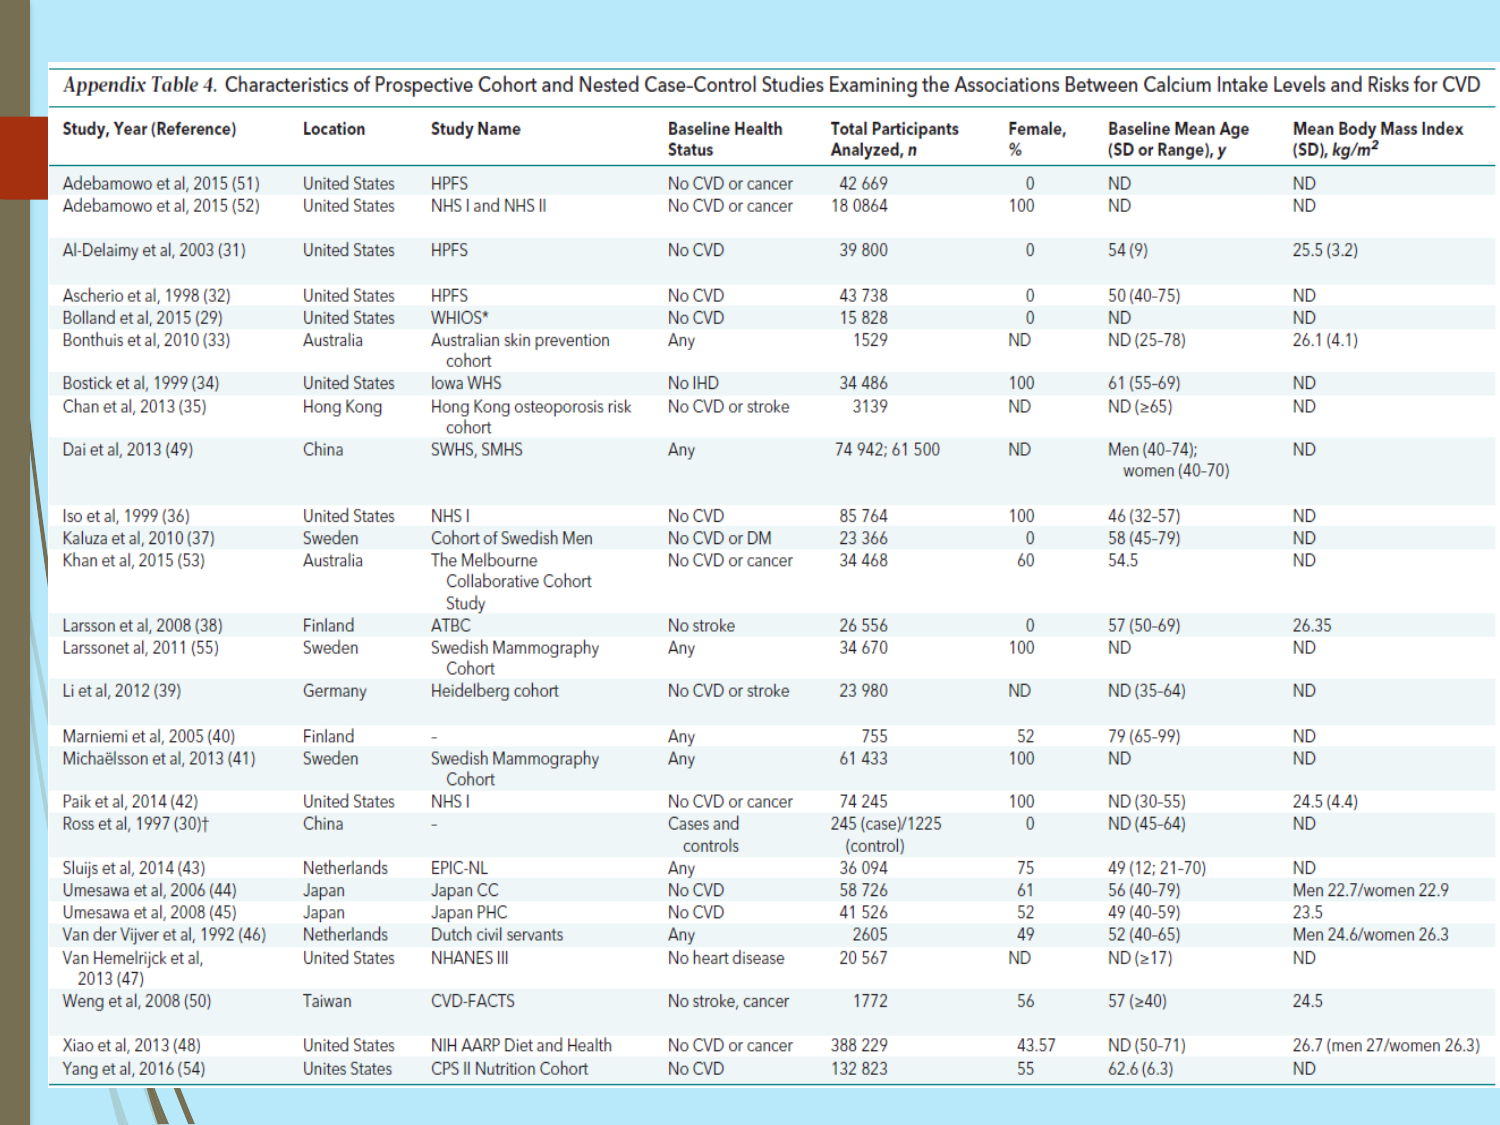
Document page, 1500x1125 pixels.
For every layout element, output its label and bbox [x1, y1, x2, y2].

picture [48, 62, 1500, 1088]
